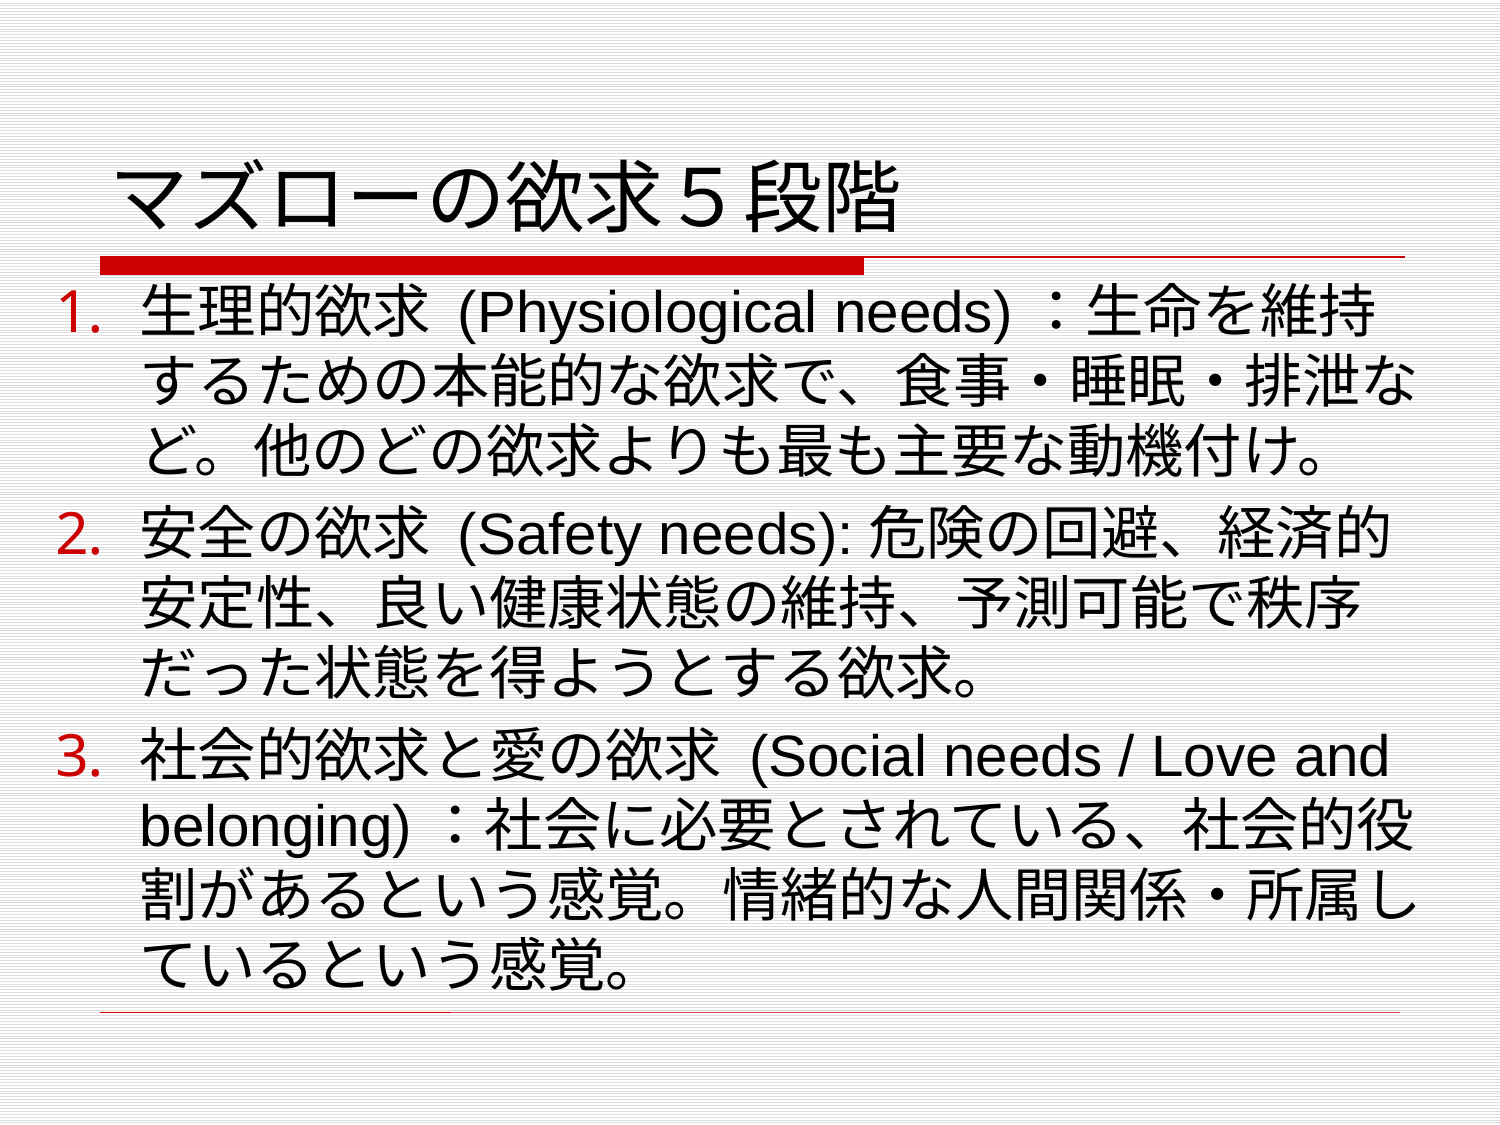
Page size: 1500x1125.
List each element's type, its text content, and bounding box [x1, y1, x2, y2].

title マズローの欲求５段階 [93, 49, 1407, 250]
list 生理的欲求 (Physiological needs)：生命を維持するための本能的な欲求で、食事・睡眠・排泄など。他のどの欲求よりも最も主要な動機付け。 安全の欲求 (Safety needs):危険の回避、経済的安定性、良い健康状態の維持、予測可能で秩序だった状態を得ようとする欲求。 社会的欲求と愛の欲求 (Social needs / Love and belonging)：社会に必要とされている、社会的役割があるという感覚。情緒的な人間関係・所属しているという感覚。 [40, 266, 1448, 988]
